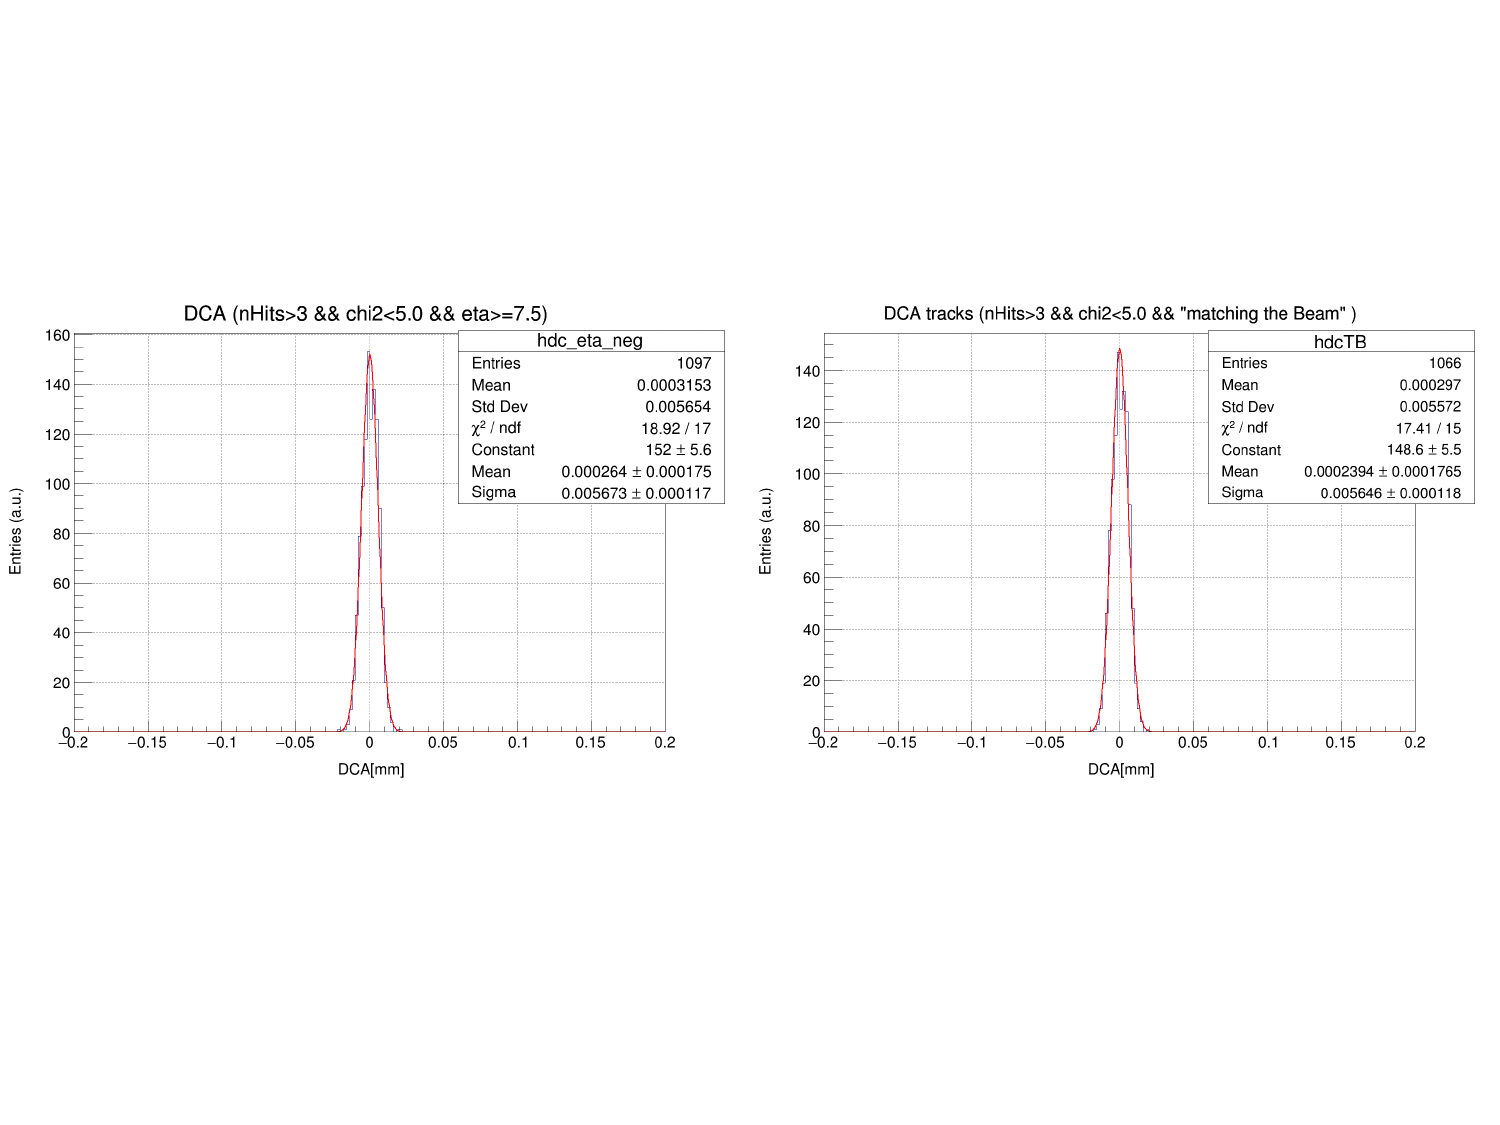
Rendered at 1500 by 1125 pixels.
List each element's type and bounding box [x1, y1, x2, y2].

picture [0, 299, 739, 780]
picture [749, 299, 1489, 780]
